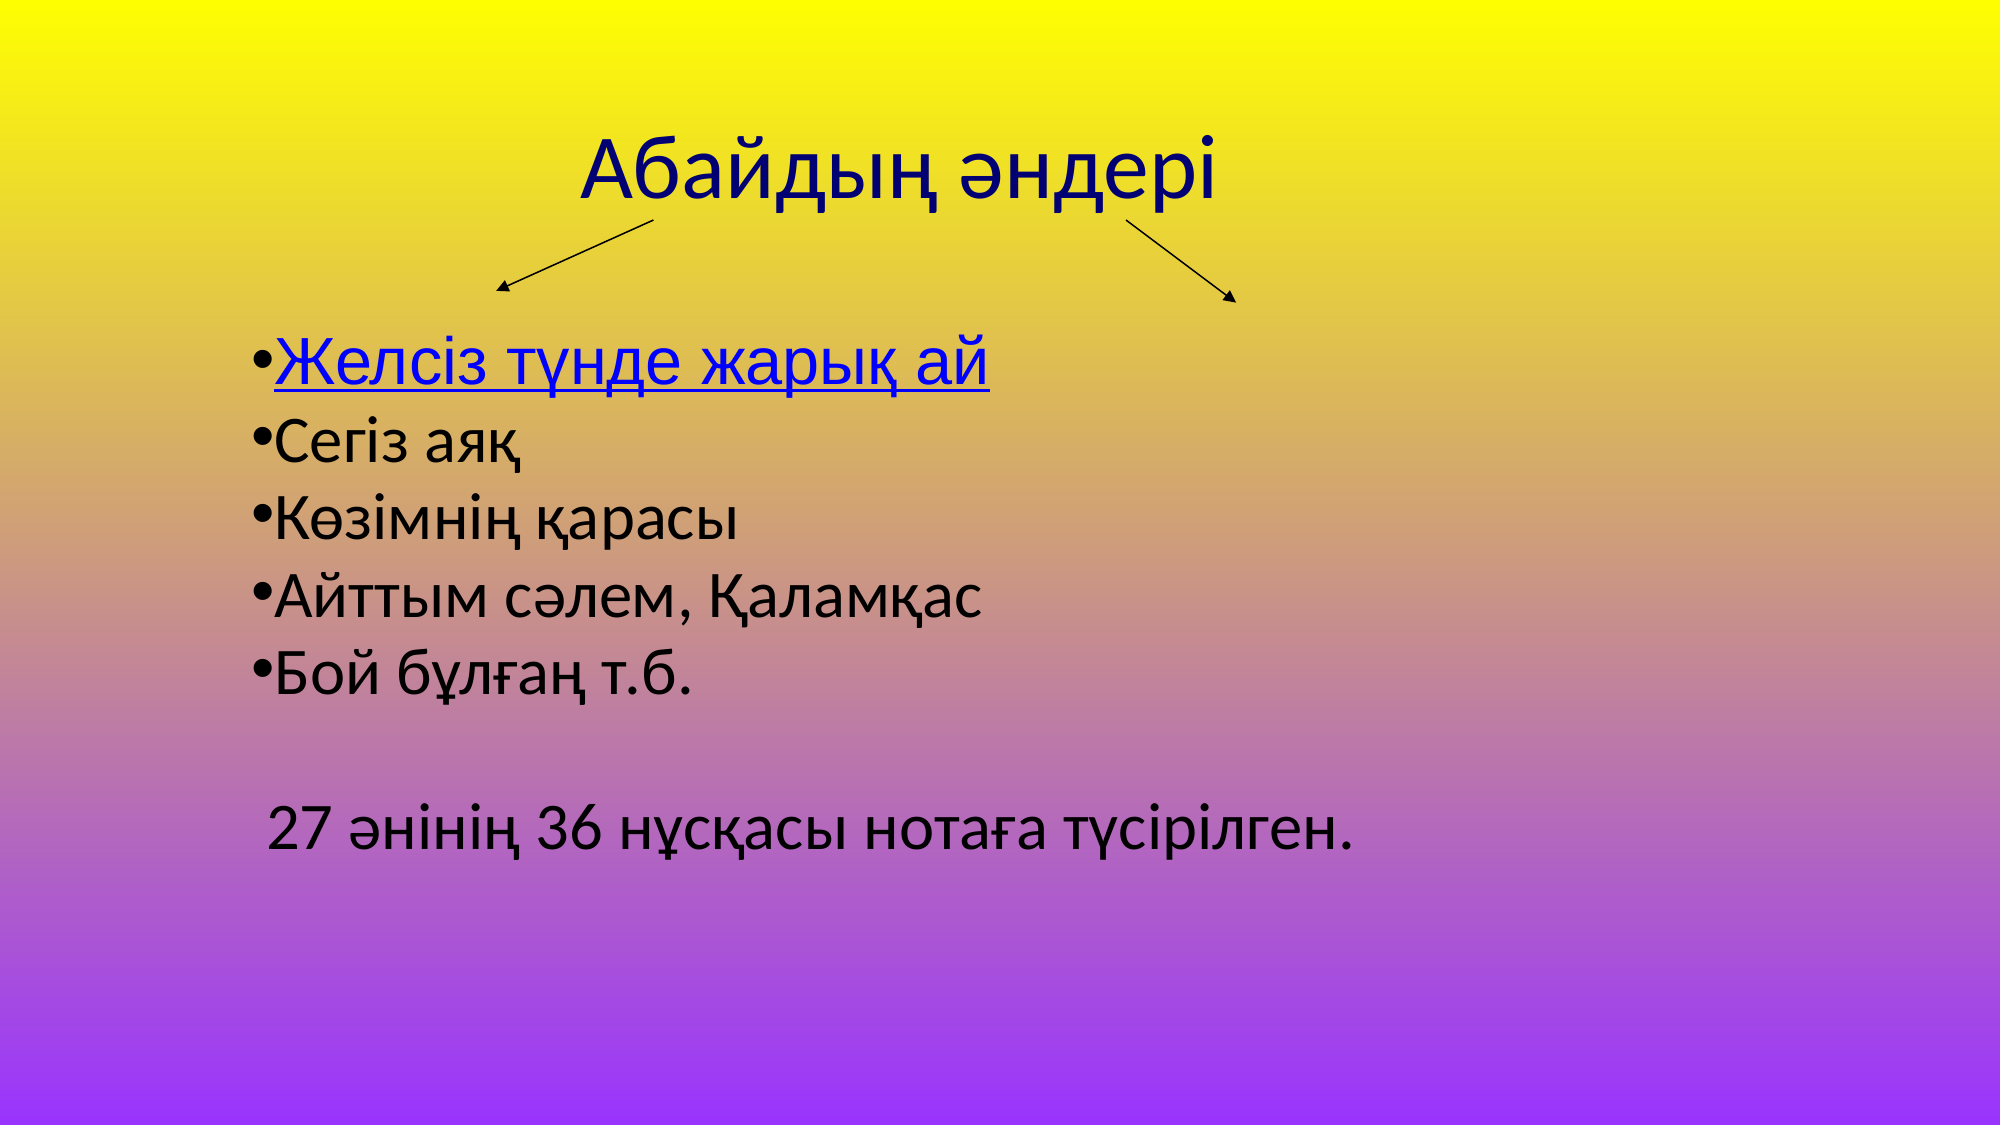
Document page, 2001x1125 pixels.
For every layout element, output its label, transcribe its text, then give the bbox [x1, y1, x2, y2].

text_box [1125, 219, 1237, 303]
text_box [496, 219, 654, 292]
title Абайдың әндері [0, 47, 1800, 275]
list Желсіз түнде жарық ай Сегіз аяқ Көзімнің қарасы Айттым сәлем, Қаламқас Бой бұлғаң т.б. 27 әнінің 36 нұсқасы нотаға түсірілген. [236, 326, 2000, 1002]
